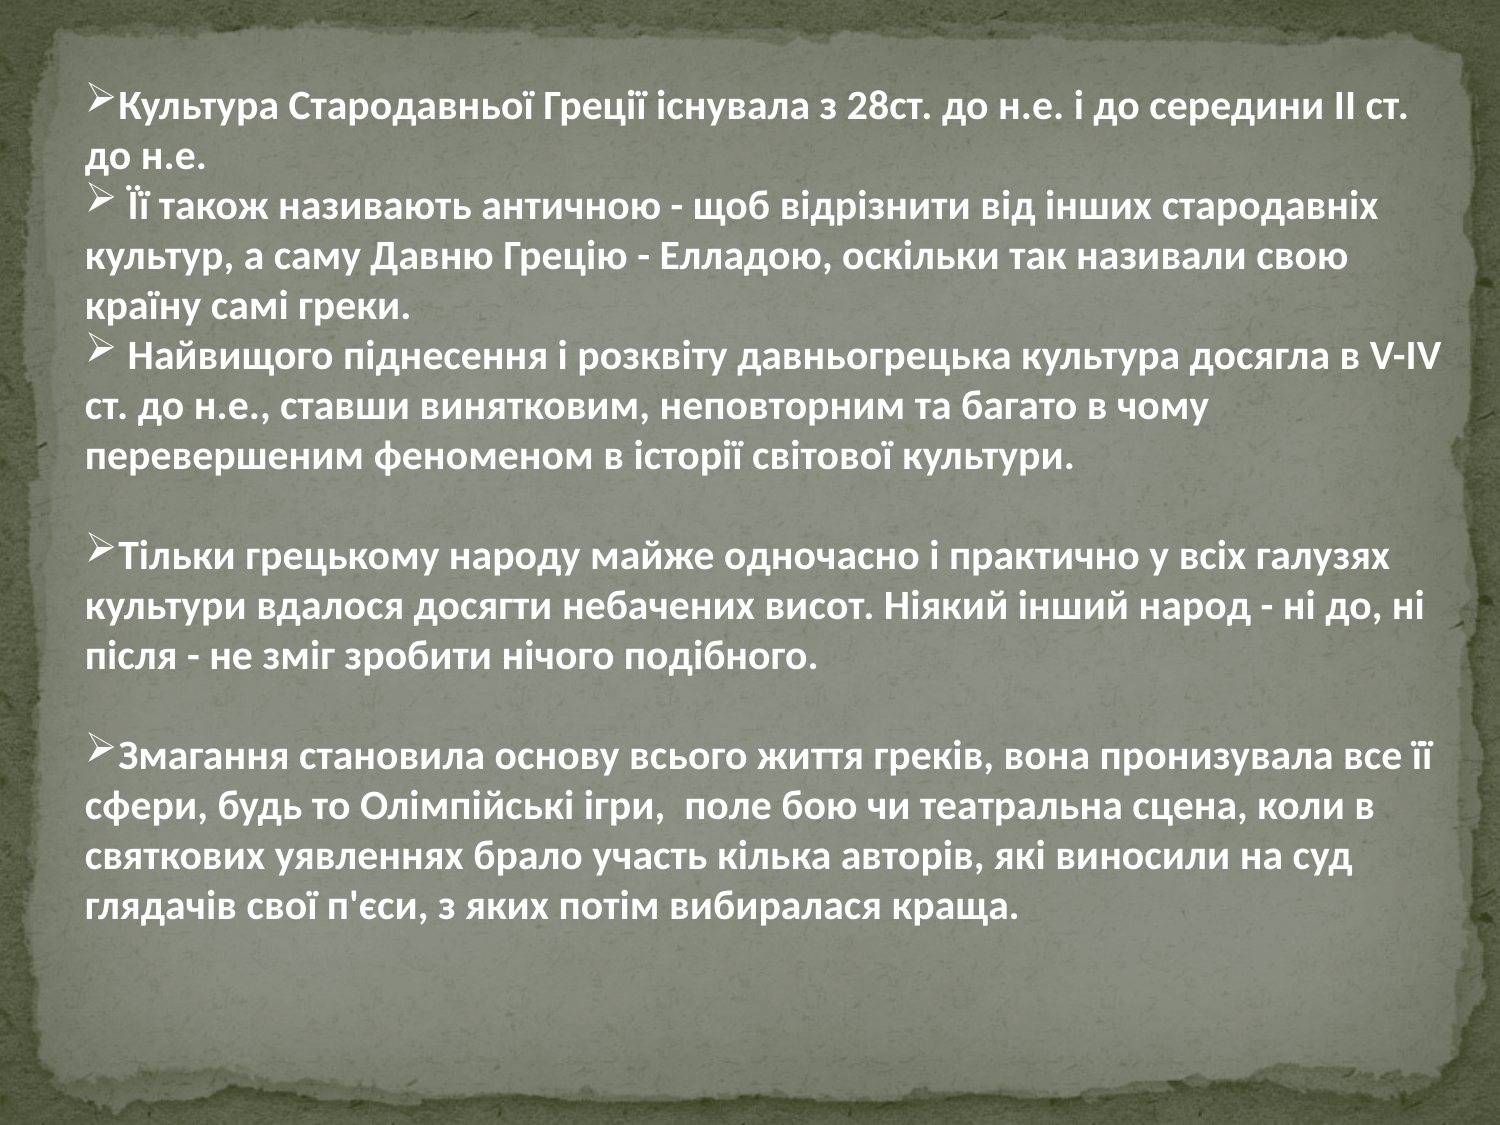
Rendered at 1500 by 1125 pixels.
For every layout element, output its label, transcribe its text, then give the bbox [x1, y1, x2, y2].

text_box Культура Стародавньої Греції існувала з 28ст. до н.е. і до середини II ст. до н.е. Її також називають античною - щоб відрізнити від інших стародавніх культур, а саму Давню Грецію - Елладою, оскільки так називали свою країну самі греки. Найвищого піднесення і розквіту давньогрецька культура досягла в V-IV ст. до н.е., ставши винятковим, неповторним та багато в чому перевершеним феноменом в історії світової культури. Тільки грецькому народу майже одночасно і практично у всіх галузях культури вдалося досягти небачених висот. Ніякий інший народ - ні до, ні після - не зміг зробити нічого подібного. Змагання становила основу всього життя греків, вона пронизувала все її сфери, будь то Олімпійські ігри, поле бою чи театральна сцена, коли в святкових уявленнях брало участь кілька авторів, які виносили на суд глядачів свої п'єси, з яких потім вибиралася краща. [70, 70, 1477, 996]
